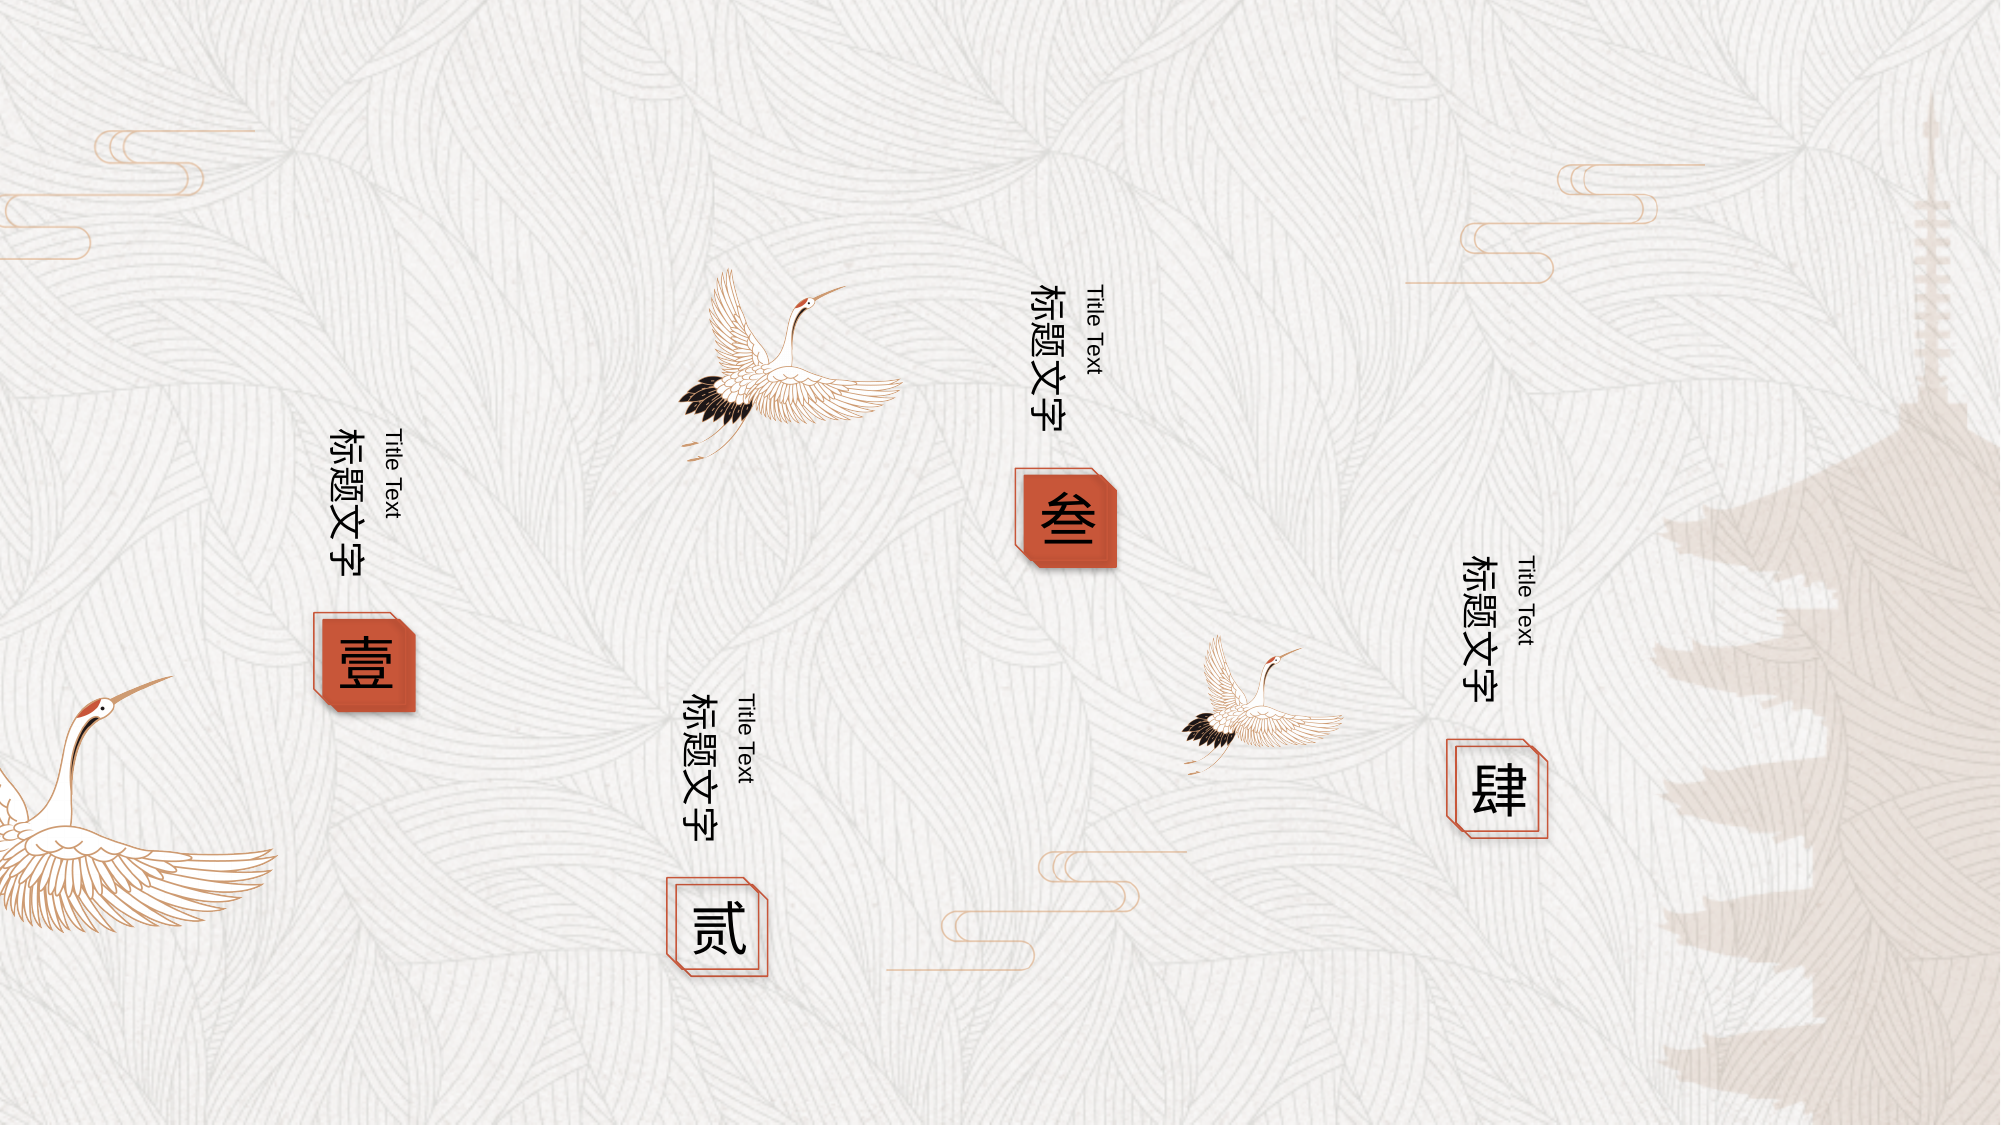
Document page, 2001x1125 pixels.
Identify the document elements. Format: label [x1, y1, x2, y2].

text_box [1435, 540, 1550, 839]
text_box [655, 678, 770, 977]
picture [0, 0, 2001, 1125]
text_box [302, 413, 417, 712]
text_box [1003, 269, 1118, 568]
